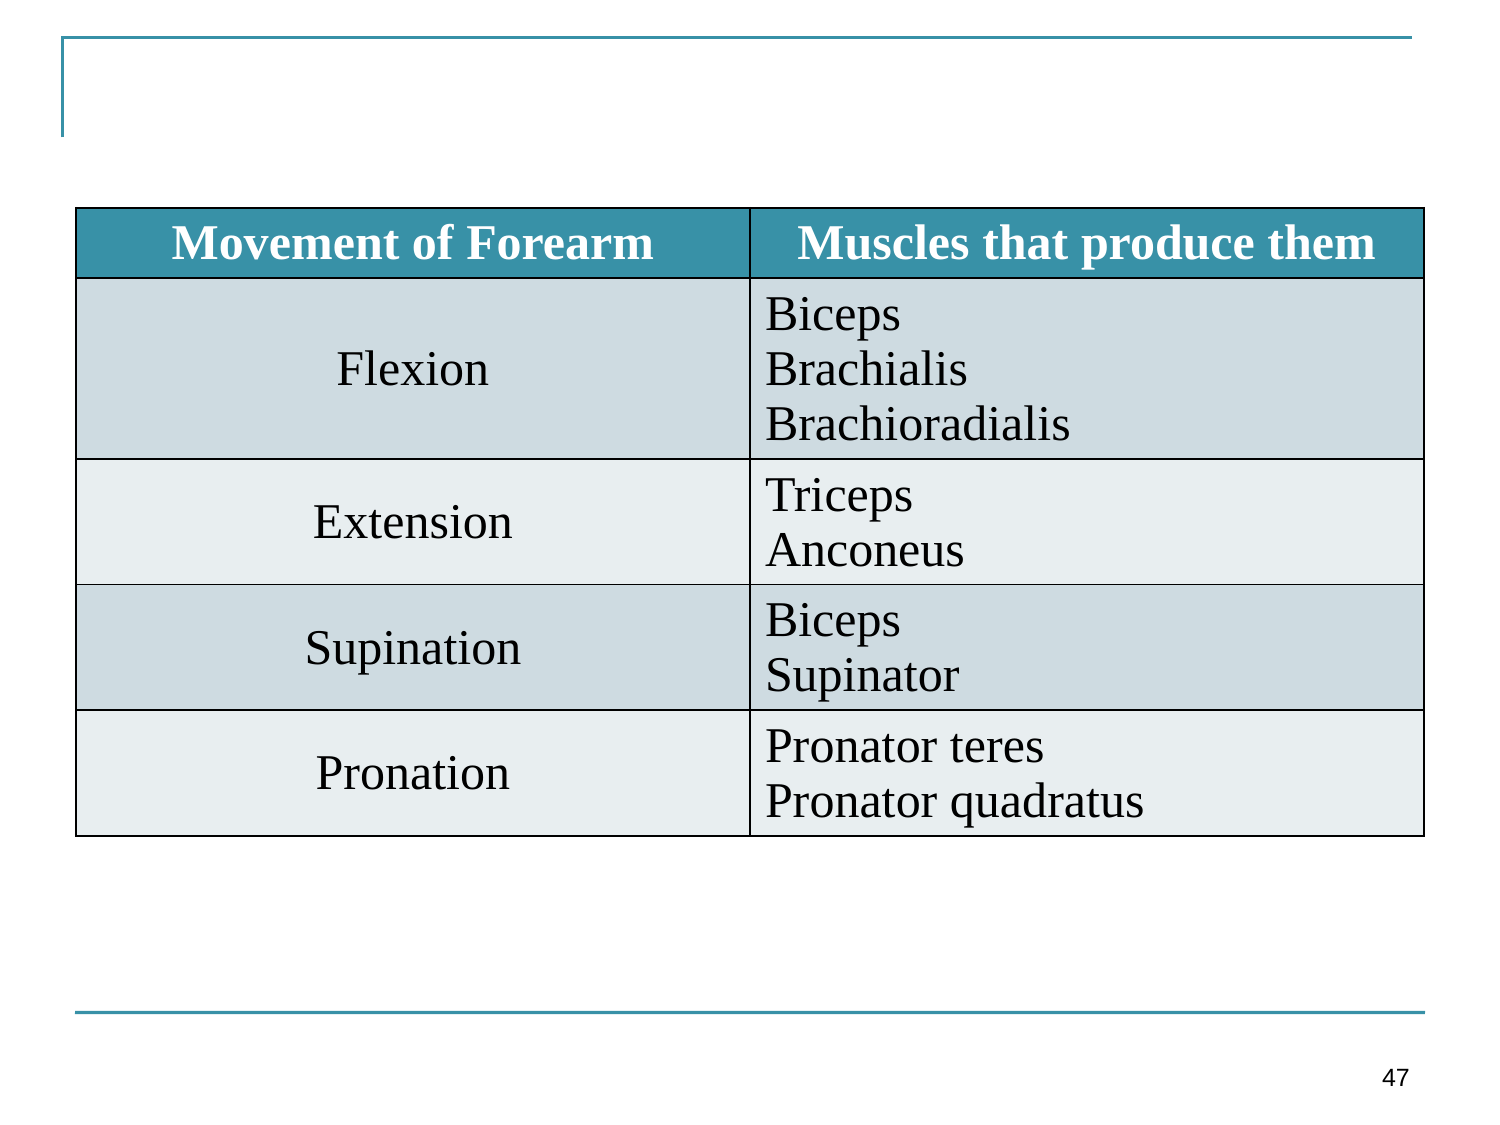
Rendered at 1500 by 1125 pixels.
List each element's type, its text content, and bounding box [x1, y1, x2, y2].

table_cell Pronation [77, 711, 749, 835]
table_cell Supination [77, 585, 749, 709]
table_header Movement of Forearm [77, 209, 749, 277]
table_cell Triceps Anconeus [751, 460, 1423, 584]
table_cell Biceps Supinator [751, 585, 1423, 709]
table_cell Flexion [77, 279, 749, 458]
slide_number 47 [1074, 1023, 1426, 1100]
table_cell Extension [77, 460, 749, 584]
table_header Muscles that produce them [751, 209, 1423, 277]
table_cell Biceps Brachialis Brachioradialis [751, 279, 1423, 458]
table_cell Pronator teres Pronator quadratus [751, 711, 1423, 835]
